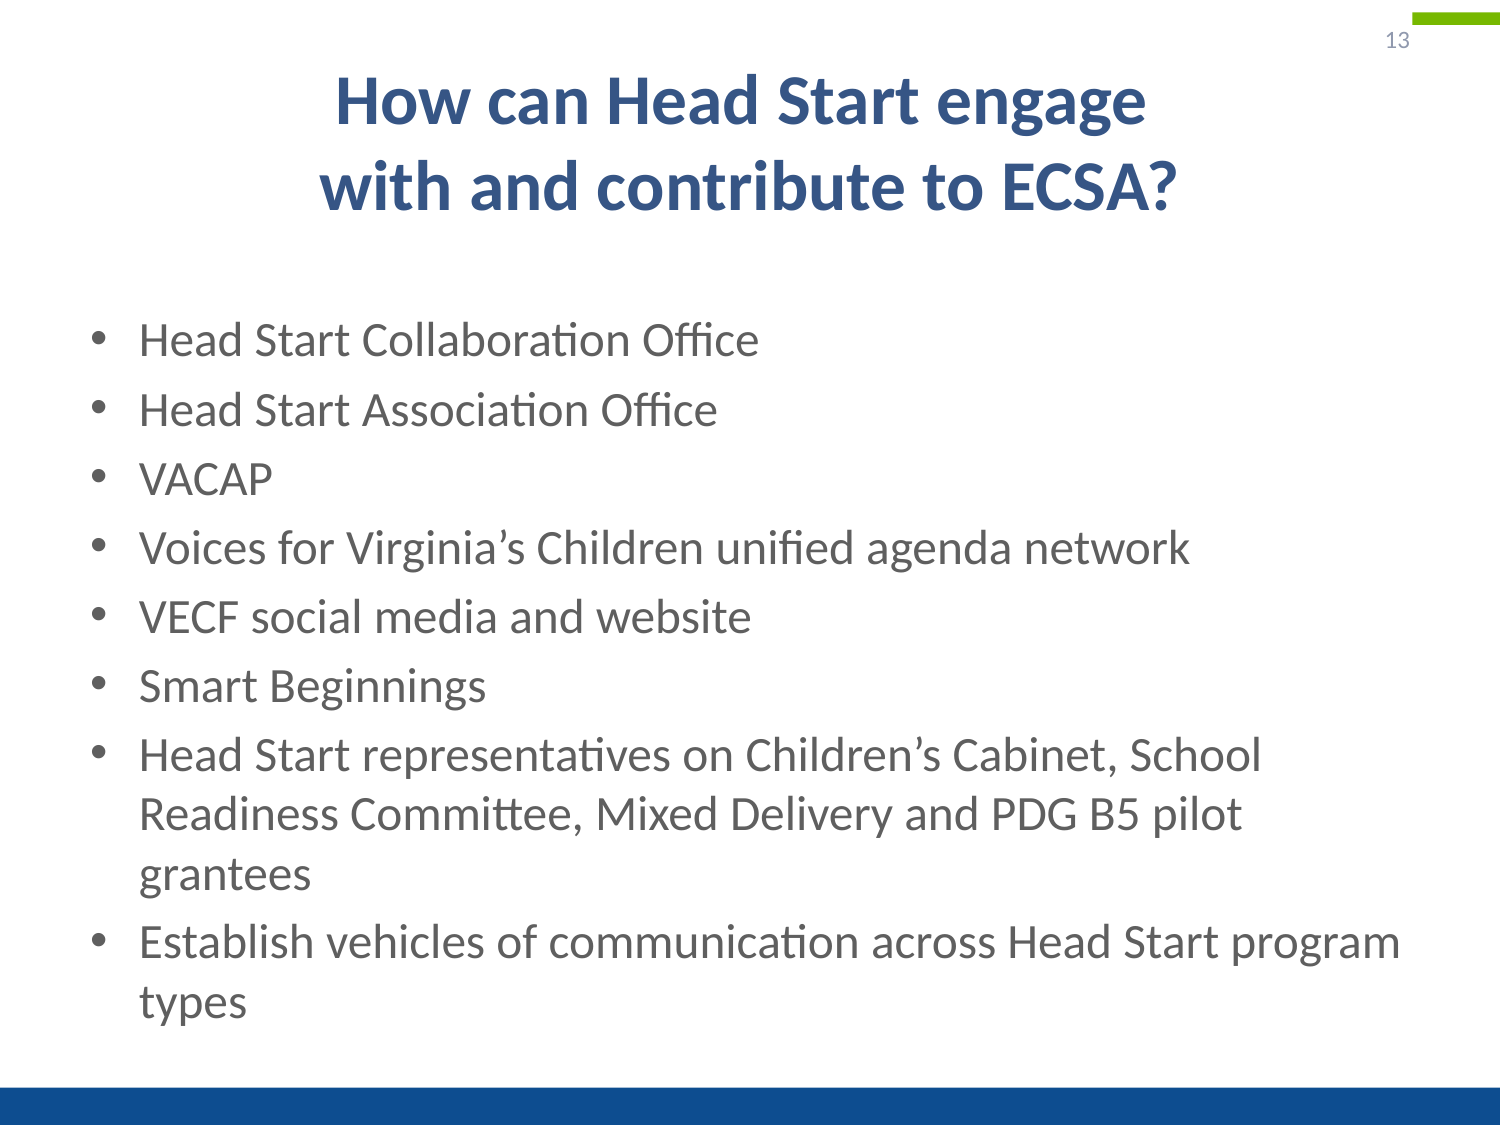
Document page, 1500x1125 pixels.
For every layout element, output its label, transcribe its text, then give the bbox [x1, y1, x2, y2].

list Head Start Collaboration Office Head Start Association Office VACAP Voices for Virginia’s Children unified agenda network VECF social media and website Smart Beginnings Head Start representatives on Children’s Cabinet, School Readiness Committee, Mixed Delivery and PDG B5 pilot grantees Establish vehicles of communication across Head Start program types [75, 299, 1425, 1043]
slide_number 13 [1087, 8, 1425, 69]
title How can Head Start engage with and contribute to ECSA? [75, 45, 1425, 233]
